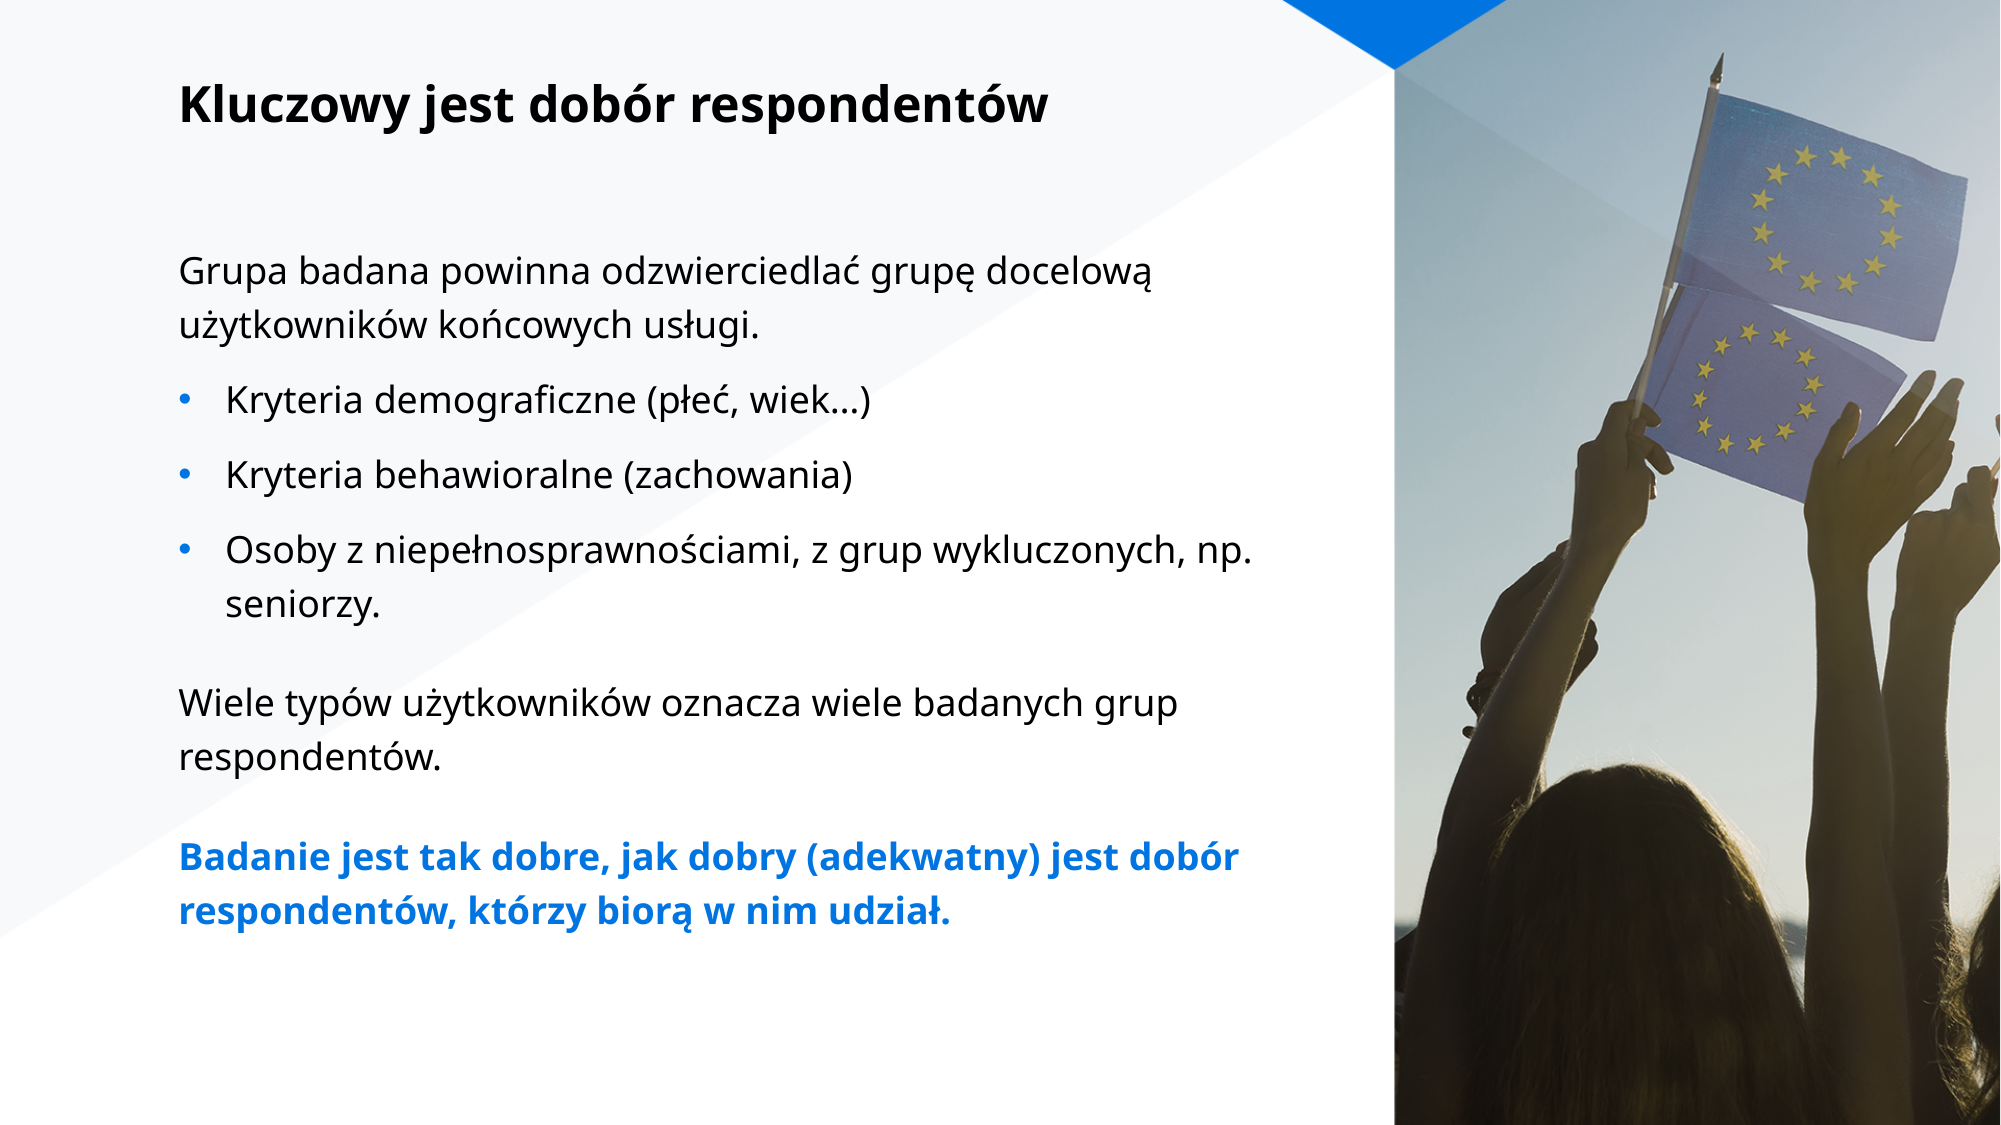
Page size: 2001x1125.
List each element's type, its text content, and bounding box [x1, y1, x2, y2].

list Grupa badana powinna odzwierciedlać grupę docelową użytkowników końcowych usługi. Kryteria demograficzne (płeć, wiek…) Kryteria behawioralne (zachowania) Osoby z niepełnosprawnościami, z grup wykluczonych, np. seniorzy. Wiele typów użytkowników oznacza wiele badanych grup respondentów. Badanie jest tak dobre, jak dobry (adekwatny) jest dobór respondentów, którzy biorą w nim udział. [163, 230, 1273, 1006]
title Kluczowy jest dobór respondentów [163, 71, 1273, 182]
picture [0, 0, 2001, 1125]
